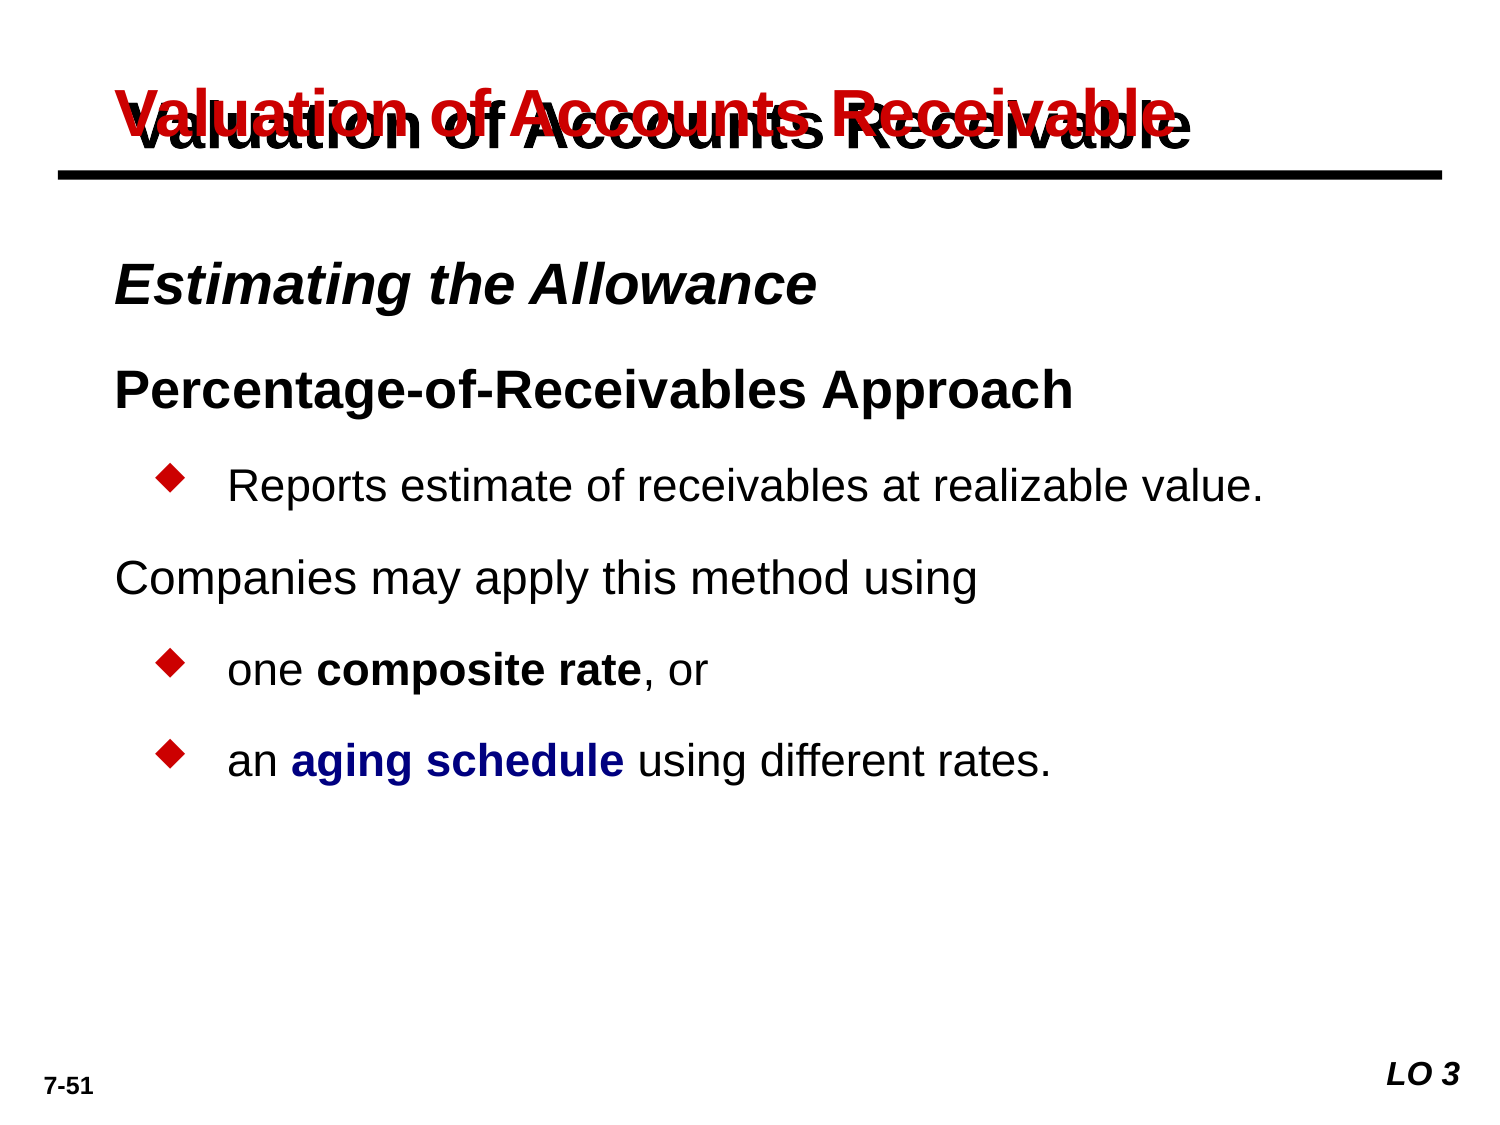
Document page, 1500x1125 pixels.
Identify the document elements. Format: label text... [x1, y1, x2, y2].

title Valuation of Accounts Receivable [99, 61, 1451, 155]
text_box Estimating the Allowance Percentage-of-Receivables Approach Reports estimate of receivables at realizable value. Companies may apply this method using one composite rate, or an aging schedule using different rates. [99, 224, 1438, 794]
text_box LO 3 [150, 1044, 1475, 1100]
